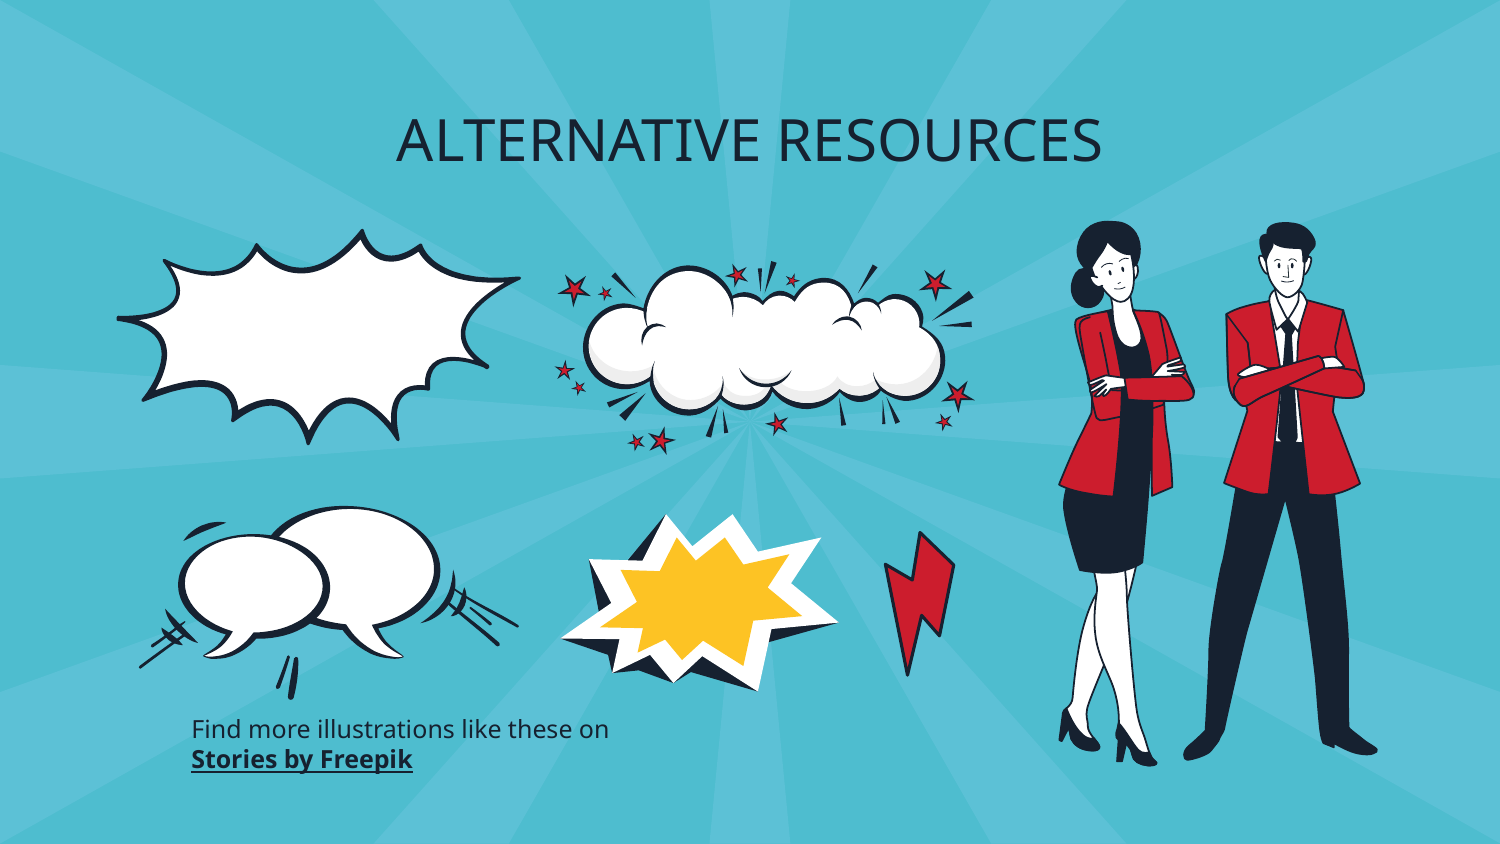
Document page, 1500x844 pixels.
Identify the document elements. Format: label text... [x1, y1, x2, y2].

text_box [885, 532, 954, 676]
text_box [1058, 221, 1197, 766]
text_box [559, 513, 840, 692]
text_box Find more illustrations like these on Stories by Freepik [176, 737, 851, 793]
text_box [554, 260, 976, 456]
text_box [1199, 222, 1381, 761]
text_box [117, 230, 520, 445]
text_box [137, 505, 520, 701]
title ALTERNATIVE RESOURCES [207, 88, 1293, 252]
